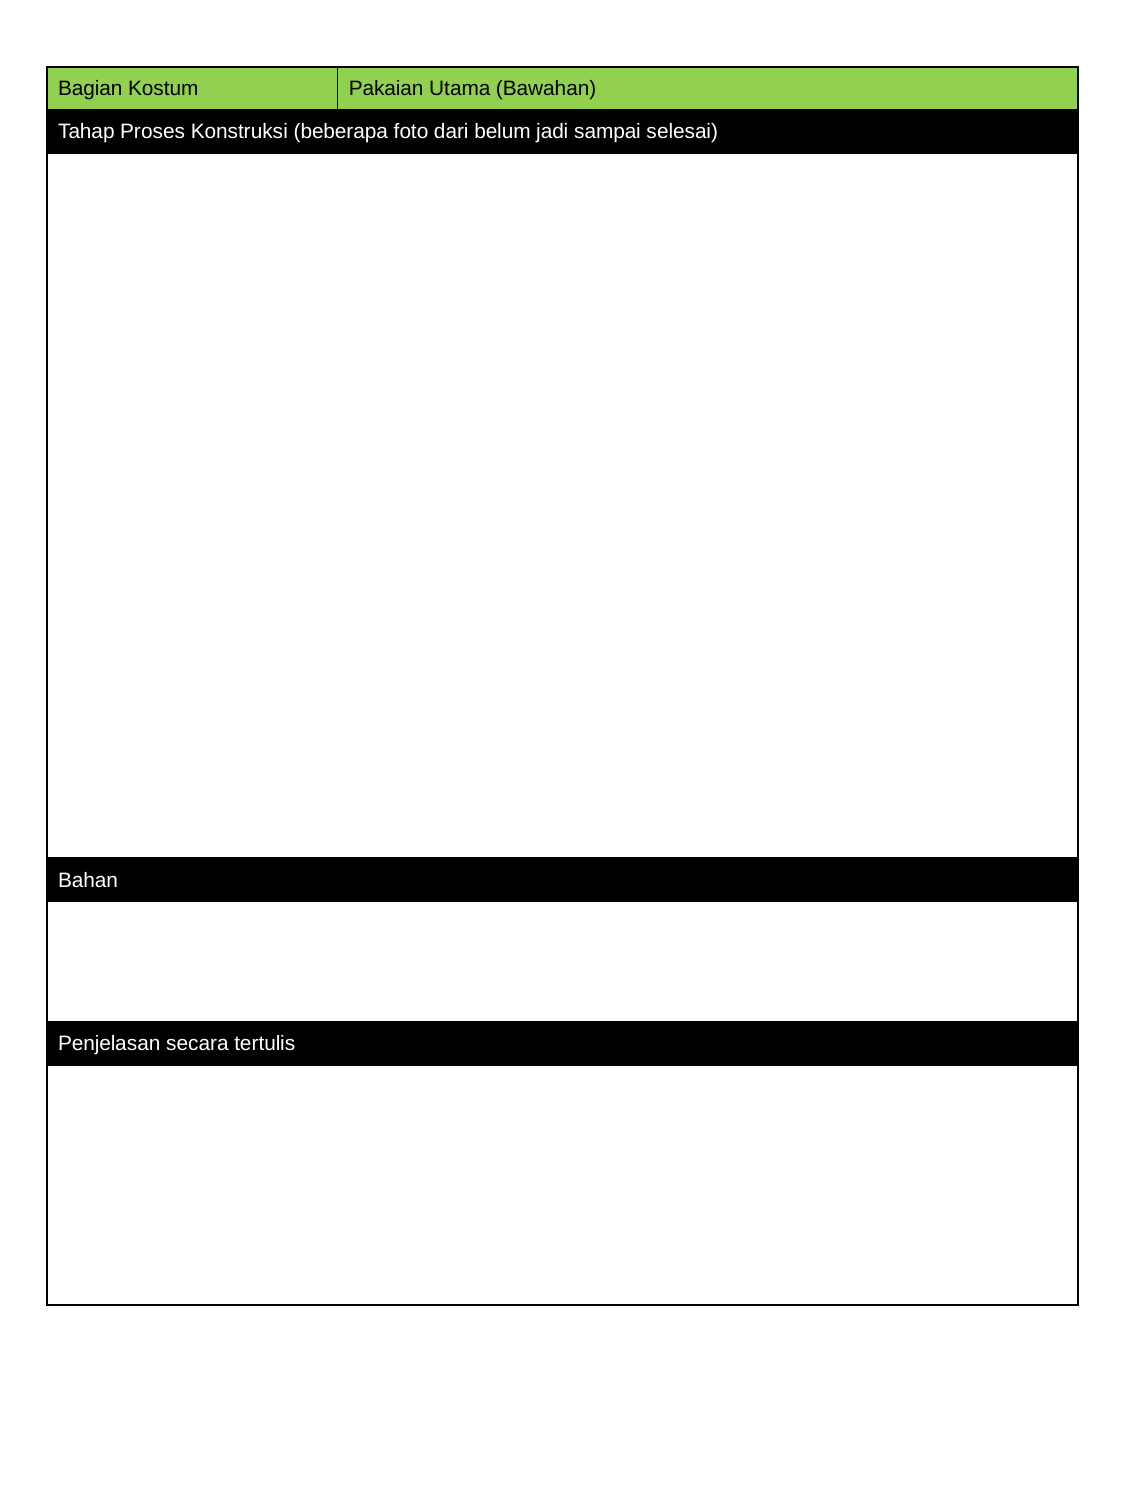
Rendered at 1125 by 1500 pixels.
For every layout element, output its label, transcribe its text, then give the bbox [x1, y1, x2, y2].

table_cell [48, 154, 1077, 857]
table_cell Penjelasan secara tertulis [48, 1022, 1077, 1064]
table_cell [48, 1066, 1077, 1304]
table_cell Bahan [48, 859, 1077, 901]
table_header Pakaian Utama (Bawahan) [338, 68, 1077, 109]
table_cell [48, 902, 1077, 1021]
table_cell Tahap Proses Konstruksi (beberapa foto dari belum jadi sampai selesai) [48, 111, 1077, 152]
table_header Bagian Kostum [48, 68, 337, 109]
